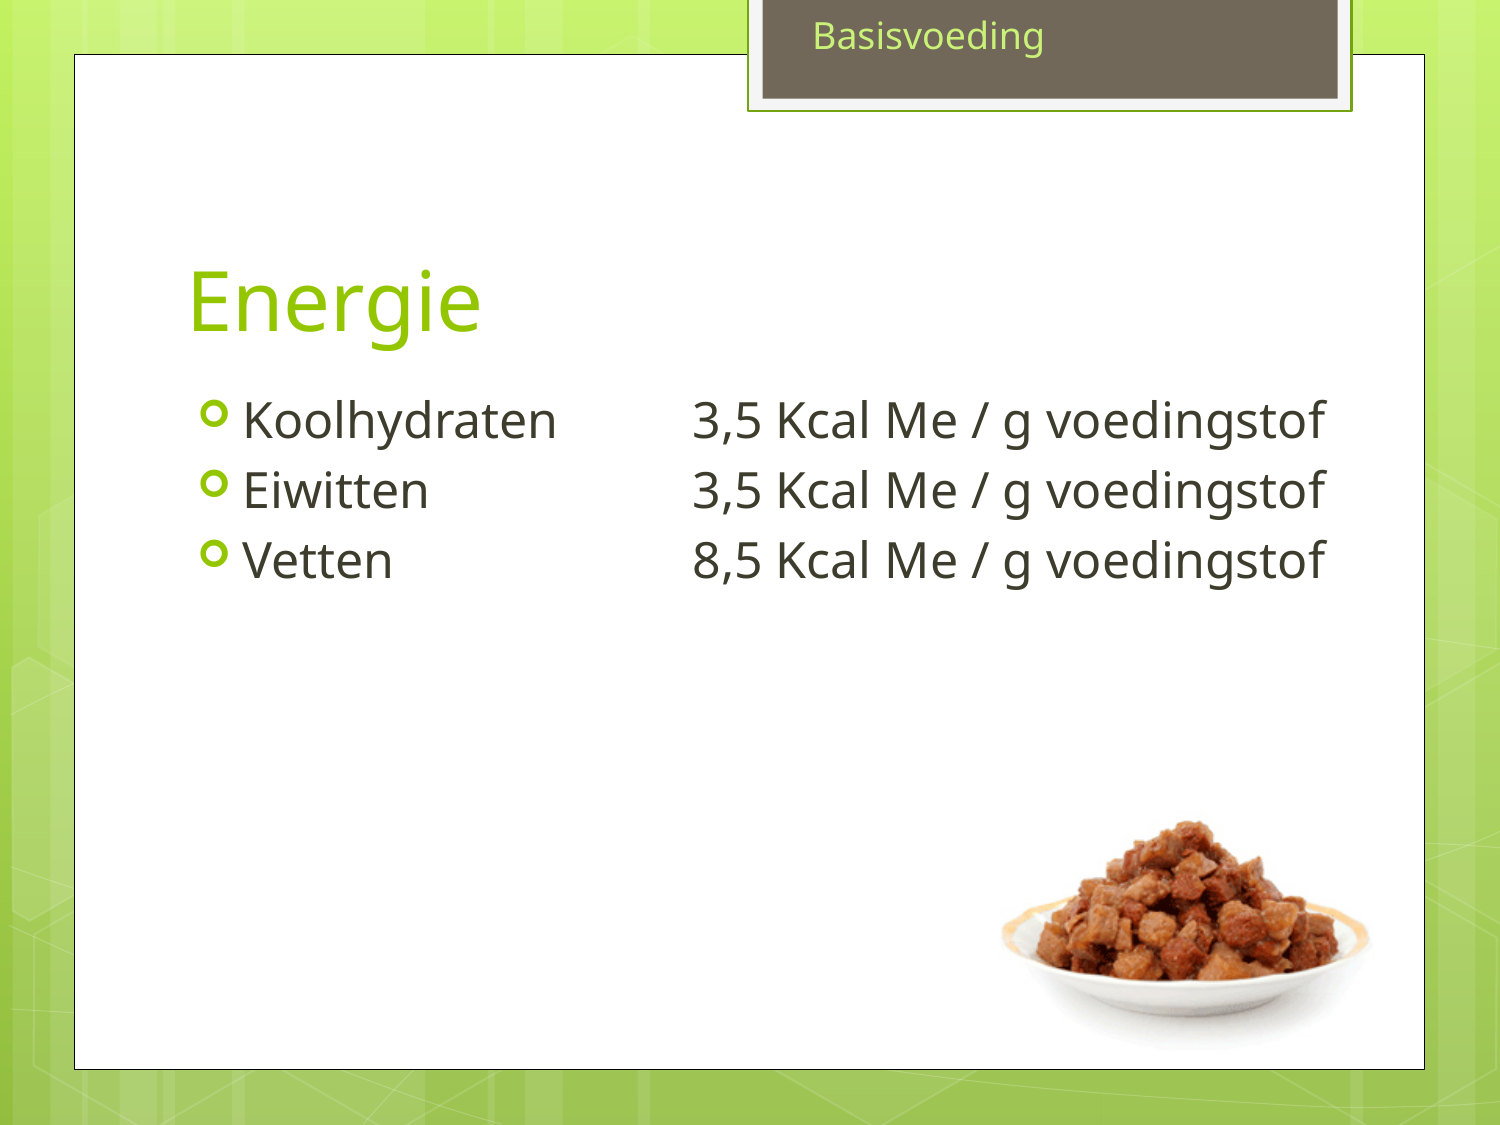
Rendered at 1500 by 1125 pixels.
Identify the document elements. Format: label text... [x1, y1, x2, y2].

title Energie [171, 168, 1324, 357]
list Koolhydraten 3,5 Kcal Me / g voedingstof Eiwitten 3,5 Kcal Me / g voedingstof Vetten 8,5 Kcal Me / g voedingstof [171, 381, 1400, 1000]
text_box Basisvoeding [797, 4, 1223, 65]
picture [974, 810, 1377, 1055]
